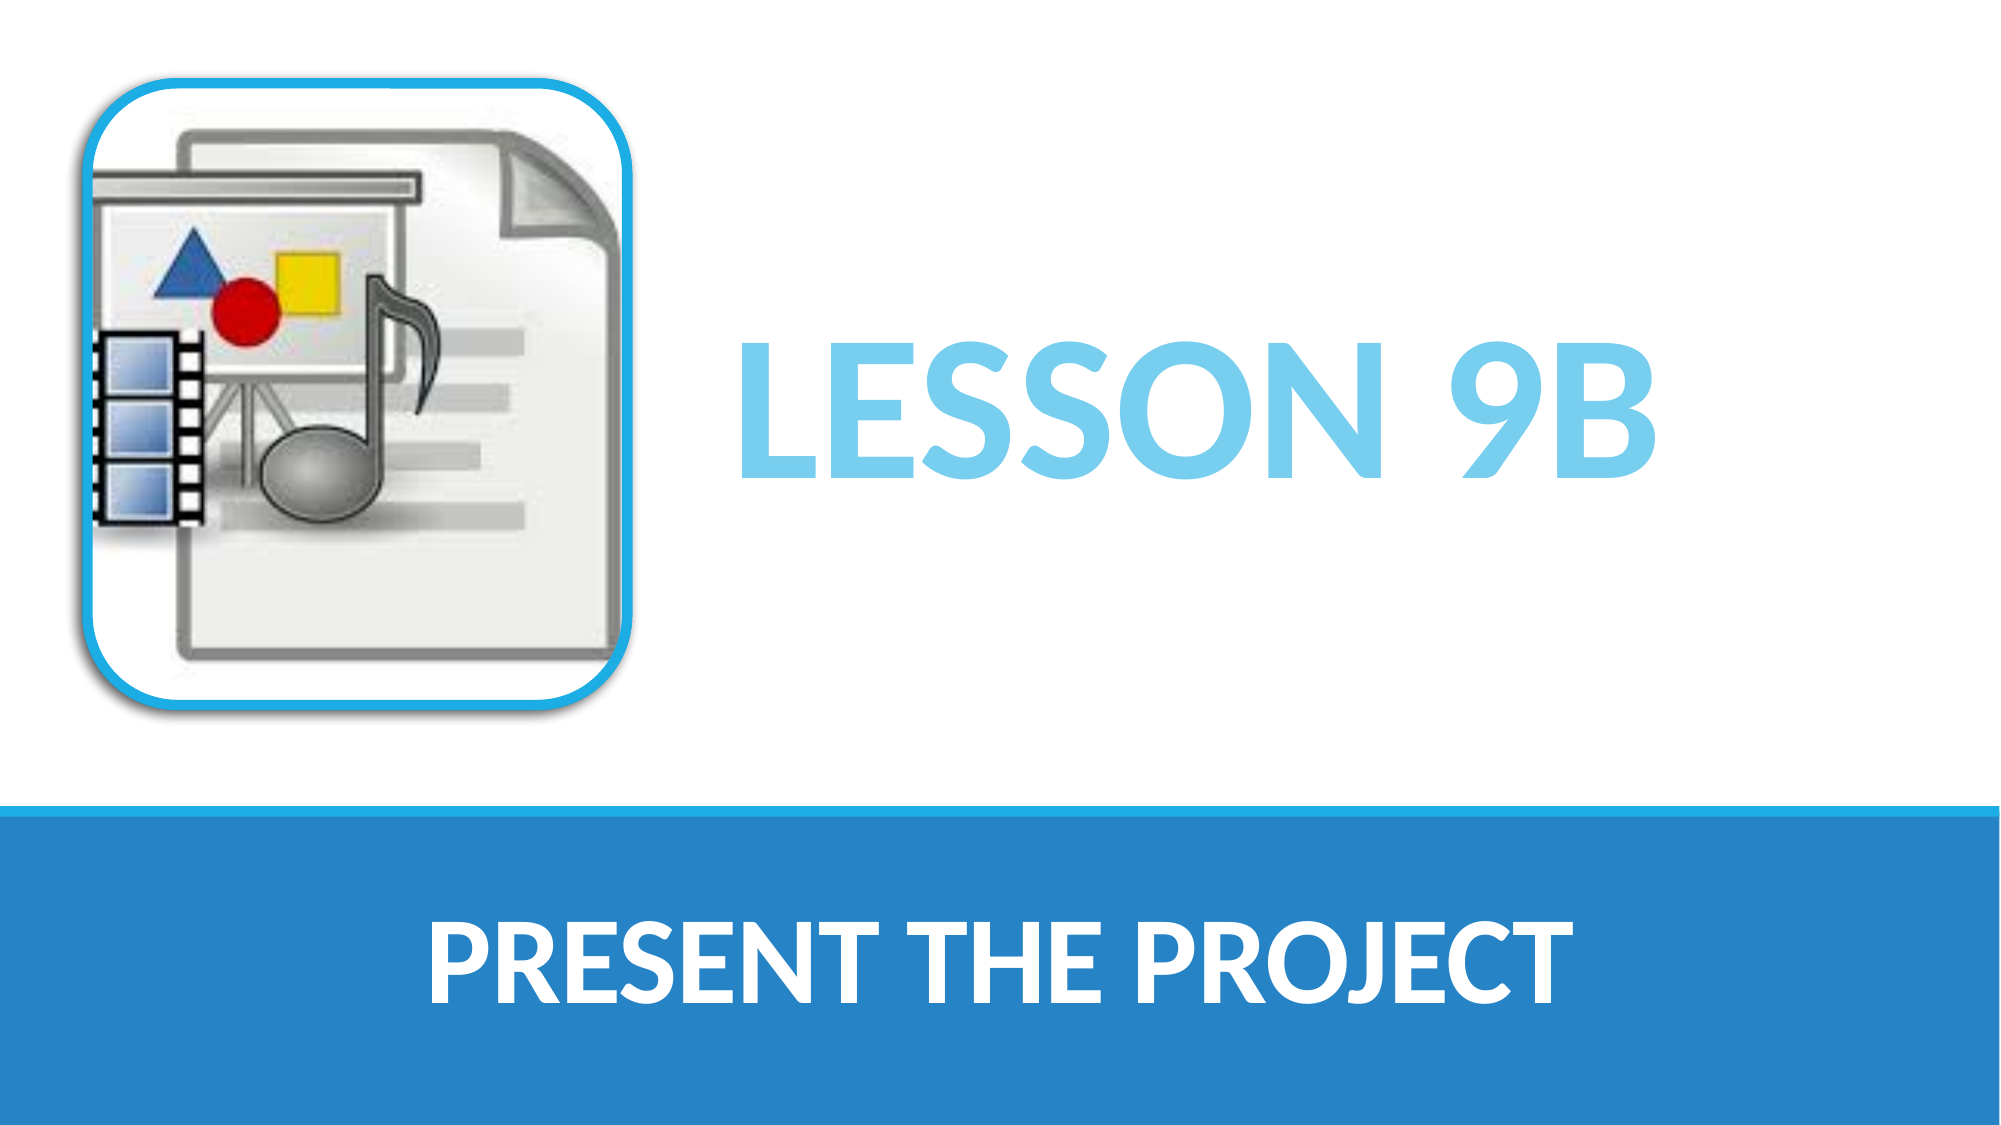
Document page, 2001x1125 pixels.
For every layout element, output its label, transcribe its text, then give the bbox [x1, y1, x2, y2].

picture [86, 82, 628, 706]
title PRESENT THE PROJECT [33, 880, 1967, 1030]
text_box LESSON 9B [716, 262, 2000, 528]
